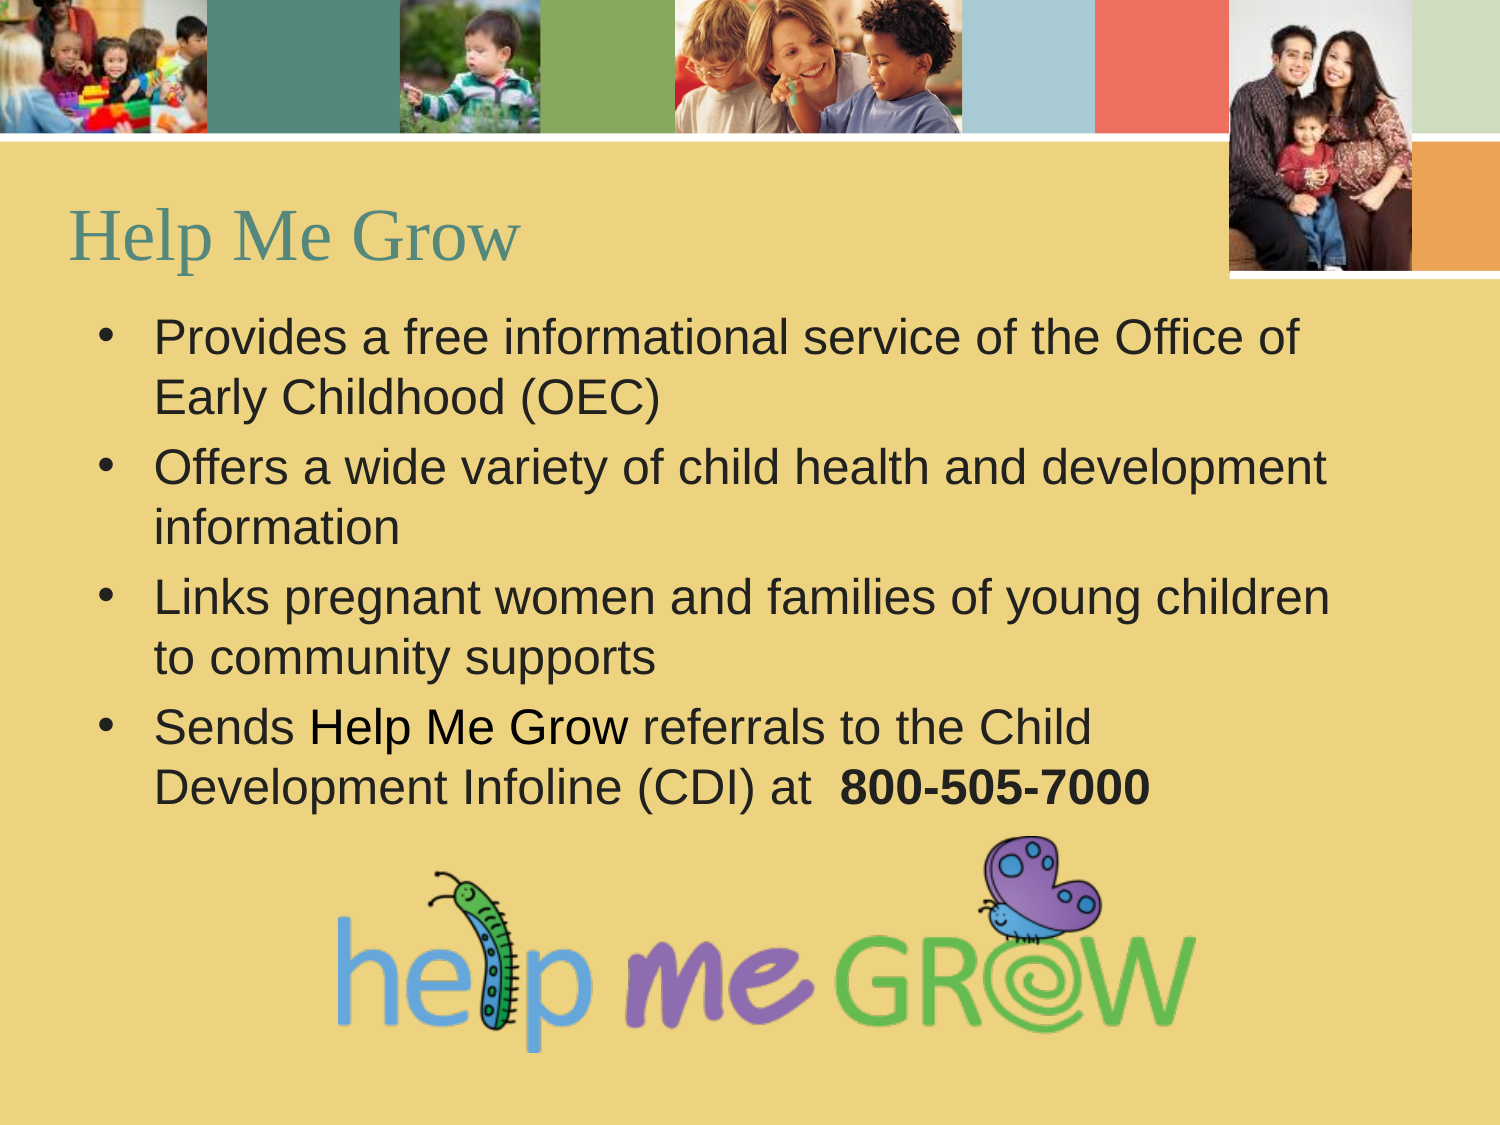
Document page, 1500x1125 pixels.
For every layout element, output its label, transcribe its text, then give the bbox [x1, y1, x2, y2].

picture [399, 0, 541, 133]
picture [675, 0, 962, 133]
title Help Me Grow [53, 188, 1196, 298]
list Provides a free informational service of the Office of Early Childhood (OEC) Offers a wide variety of child health and development information Links pregnant women and families of young children to community supports Sends Help Me Grow referrals to the Child Development Infoline (CDI) at 800-505-7000 [82, 297, 1373, 1006]
picture [1229, 0, 1412, 270]
picture [337, 835, 1196, 1053]
picture [0, 0, 207, 133]
